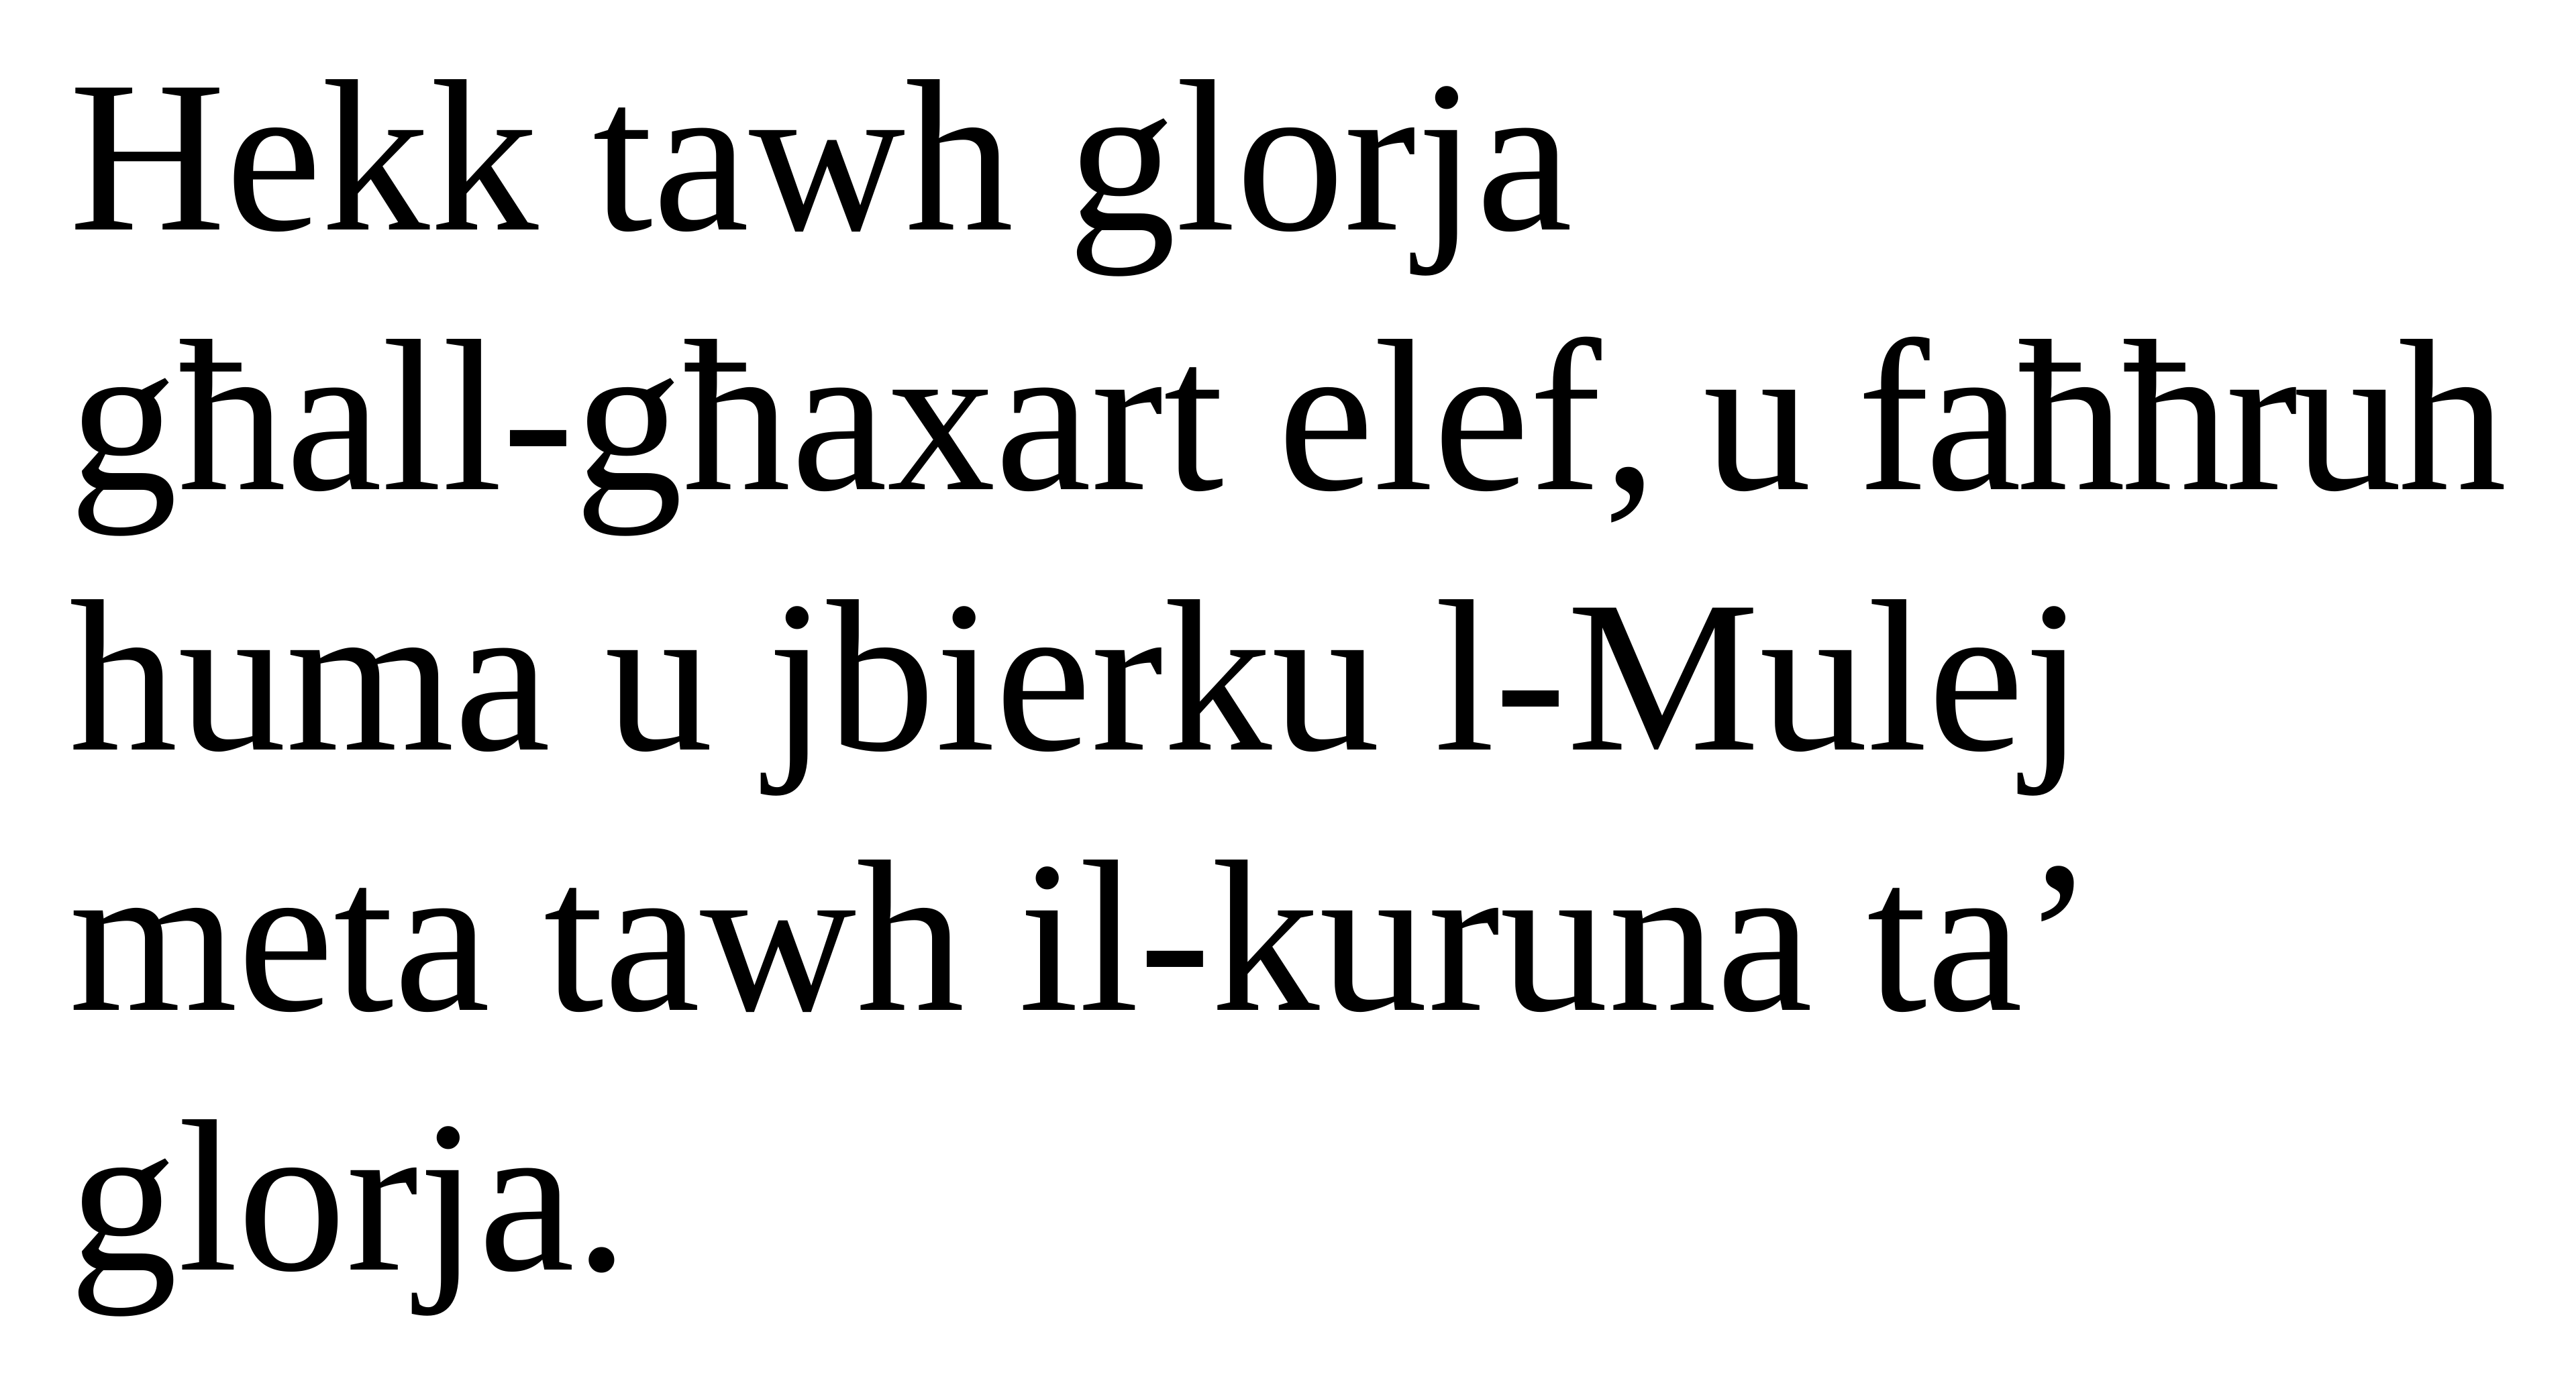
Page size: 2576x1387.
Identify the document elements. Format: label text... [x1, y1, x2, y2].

text_box Hekk tawh glorja għall-għaxart elef, u faħħruh huma u jbierku l-Mulej meta tawh il-kuruna ta’ glorja. [57, 11, 2520, 1318]
